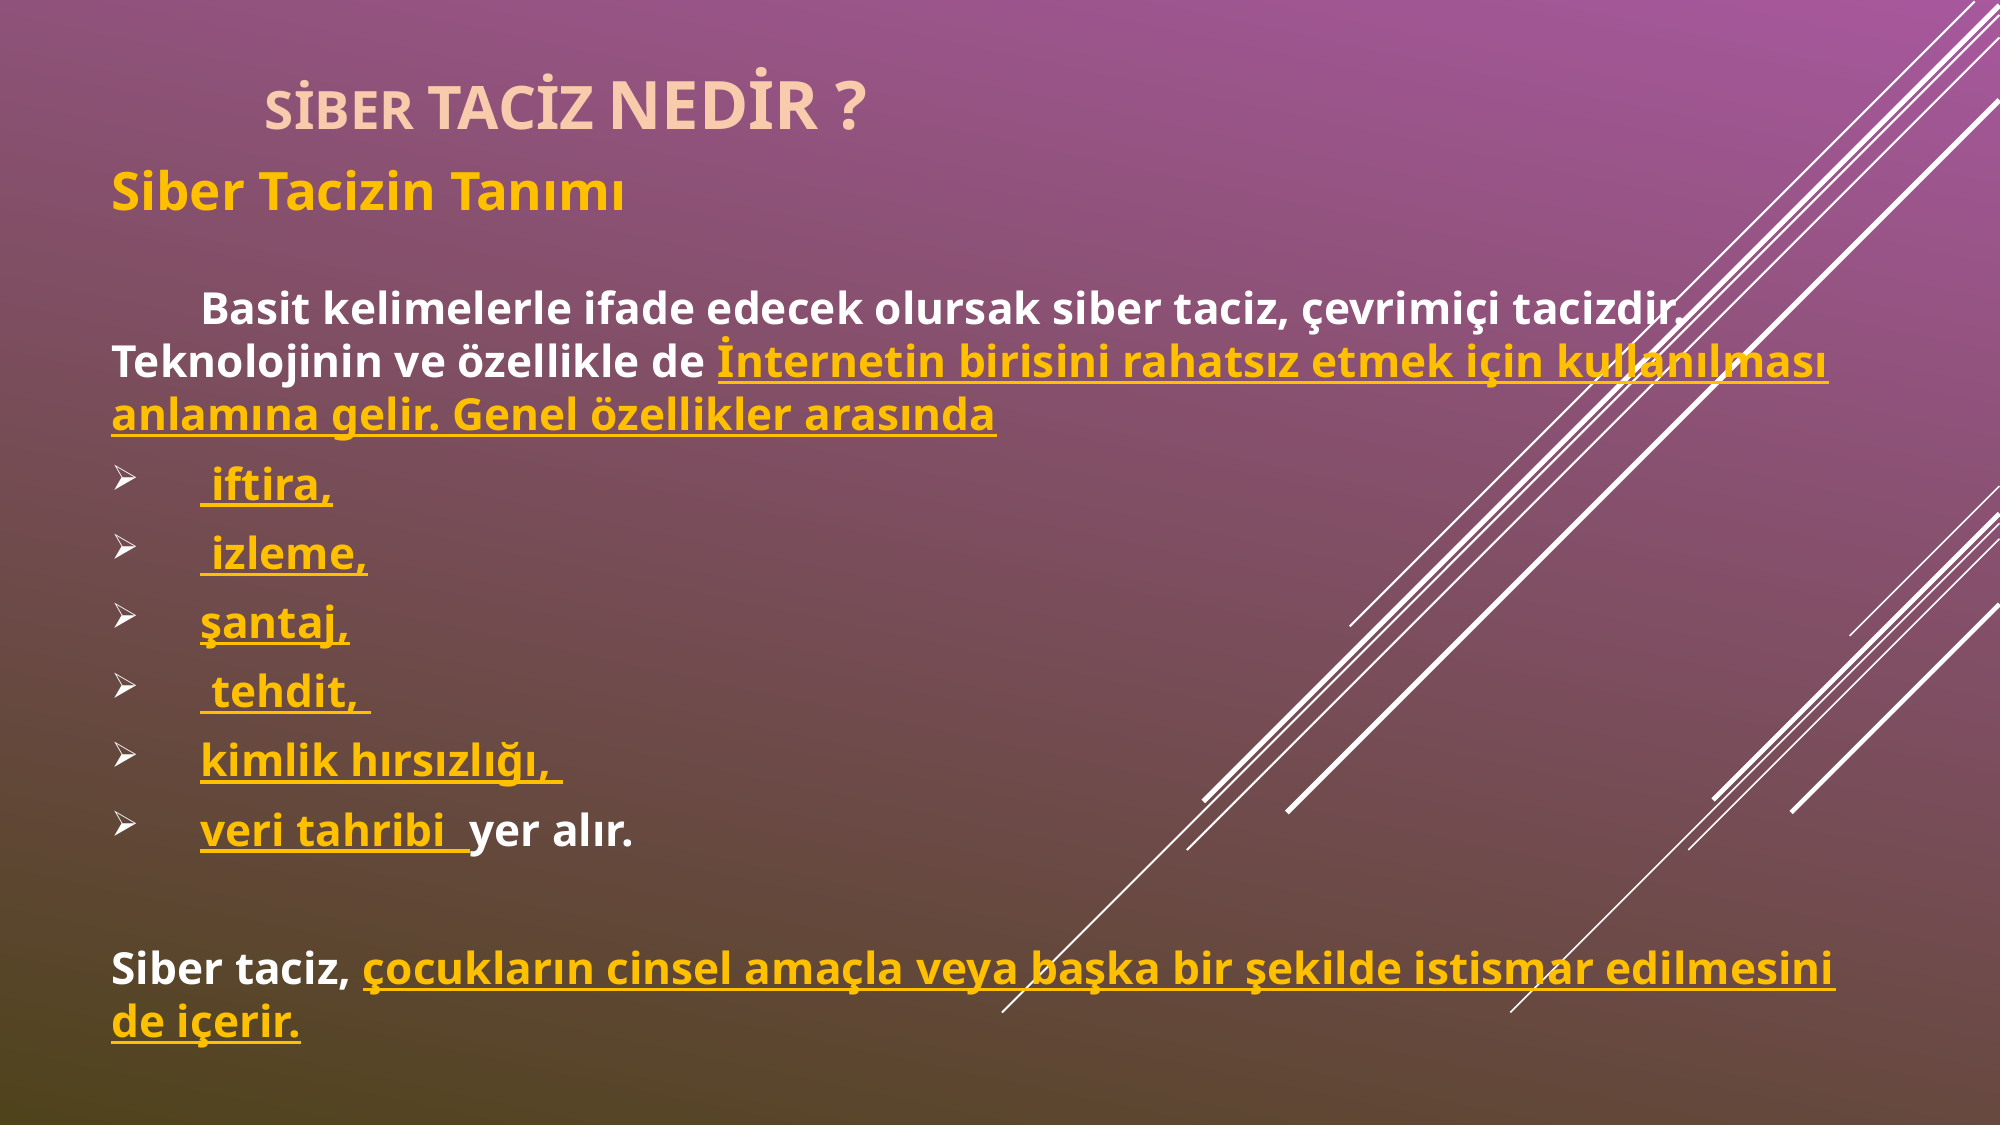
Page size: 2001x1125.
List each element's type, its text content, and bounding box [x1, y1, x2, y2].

subtitle Siber Tacizin Tanımı Basit kelimelerle ifade edecek olursak siber taciz, çevrimiçi tacizdir. Teknolojinin ve özellikle de İnternetin birisini rahatsız etmek için kullanılması anlamına gelir. Genel özellikler arasında iftira, izleme, şantaj, tehdit, kimlik hırsızlığı, veri tahribi yer alır. Siber taciz, çocukların cinsel amaçla veya başka bir şekilde istismar edilmesini de içerir. [96, 149, 1908, 1063]
title SİBER TACİZ NEDİR ? [249, 53, 1750, 149]
